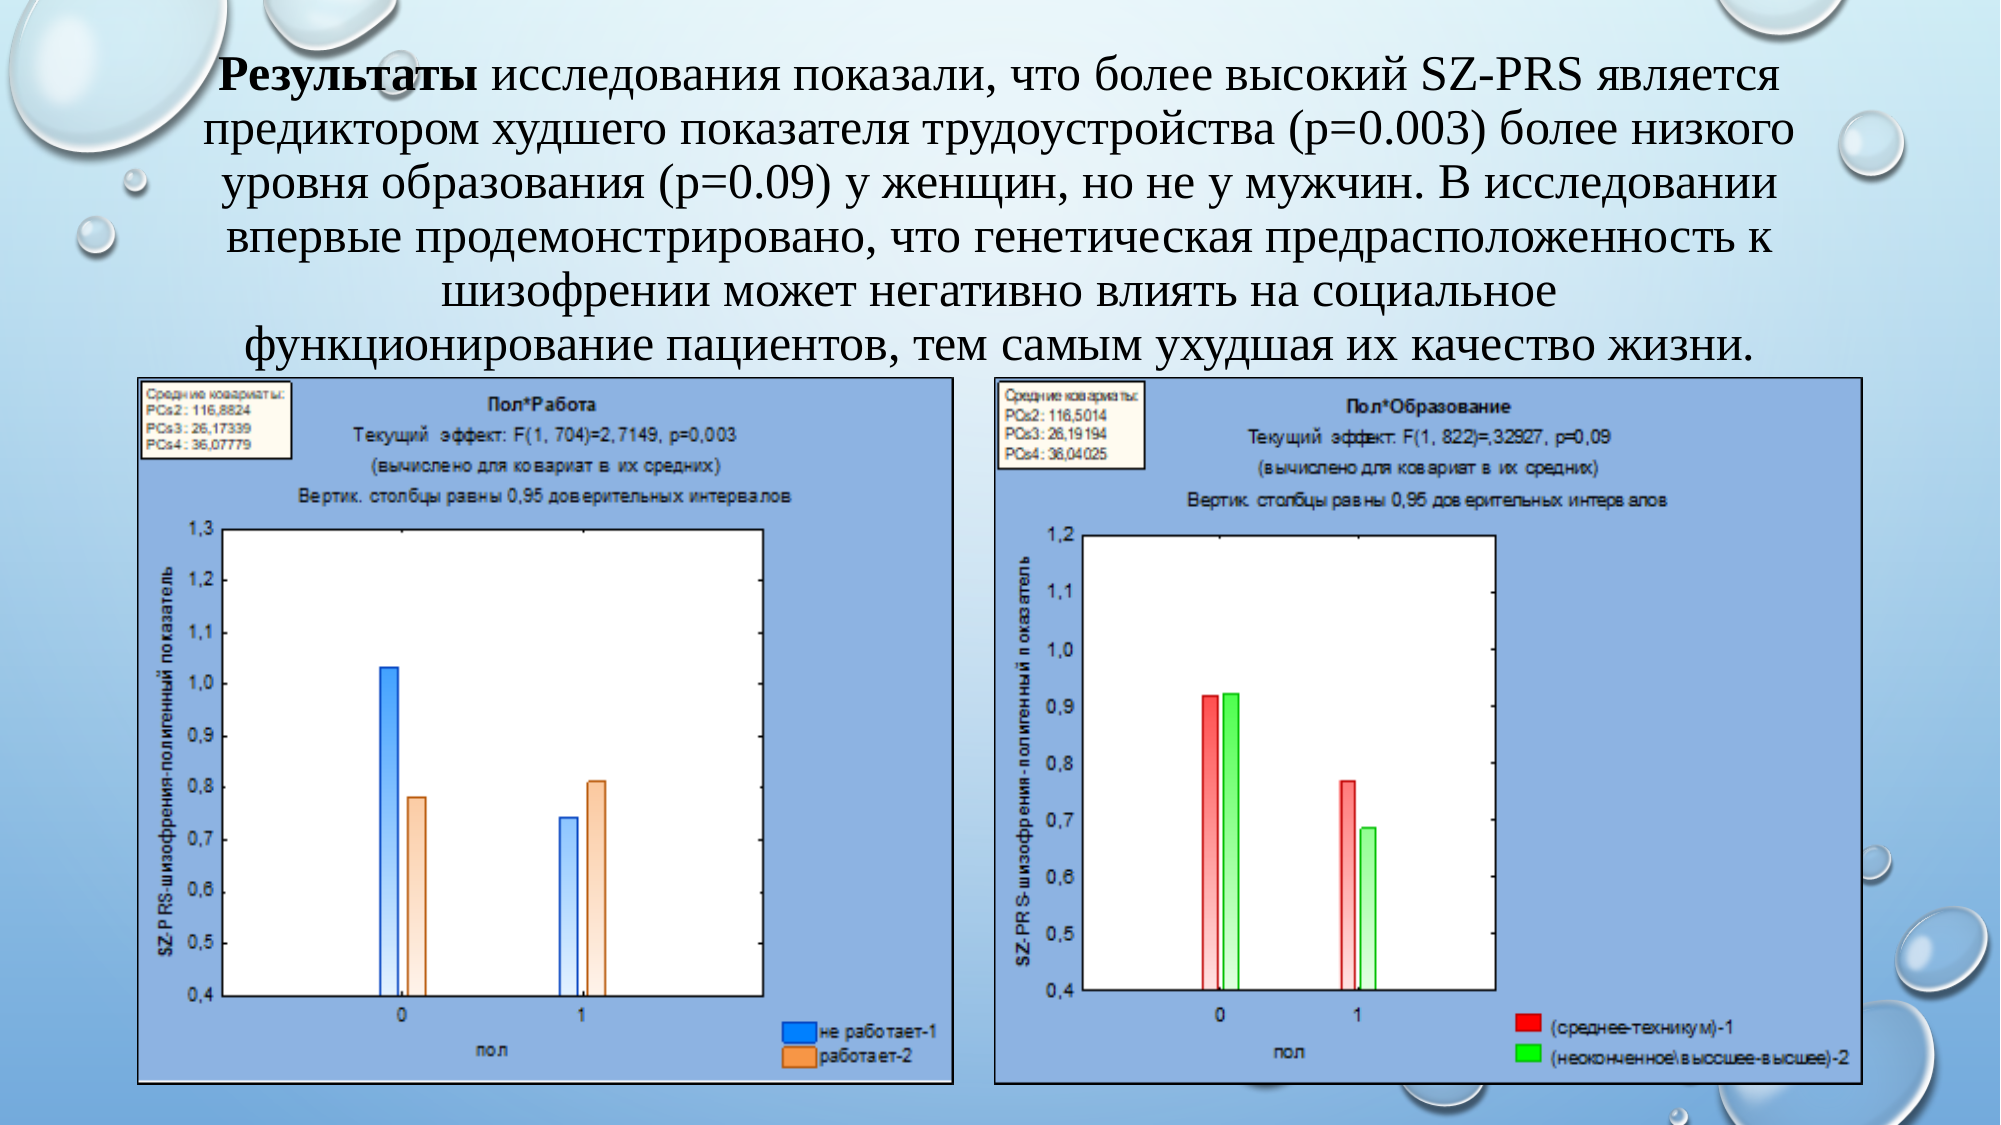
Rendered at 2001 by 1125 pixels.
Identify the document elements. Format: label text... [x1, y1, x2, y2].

picture [0, 0, 2000, 1125]
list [993, 376, 1863, 1085]
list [137, 376, 954, 1085]
title Результаты исследования показали, что более высокий SZ-PRS является предиктором худшего показателя трудоустройства (р=0.003) более низкого уровня образования (р=0.09) у женщин, но не у мужчин. В исследовании впервые продемонстрировано, что генетическая предрасположенность к шизофрении может негативно влиять на социальное функционирование пациентов, тем самым ухудшая их качество жизни. [137, 149, 1863, 378]
